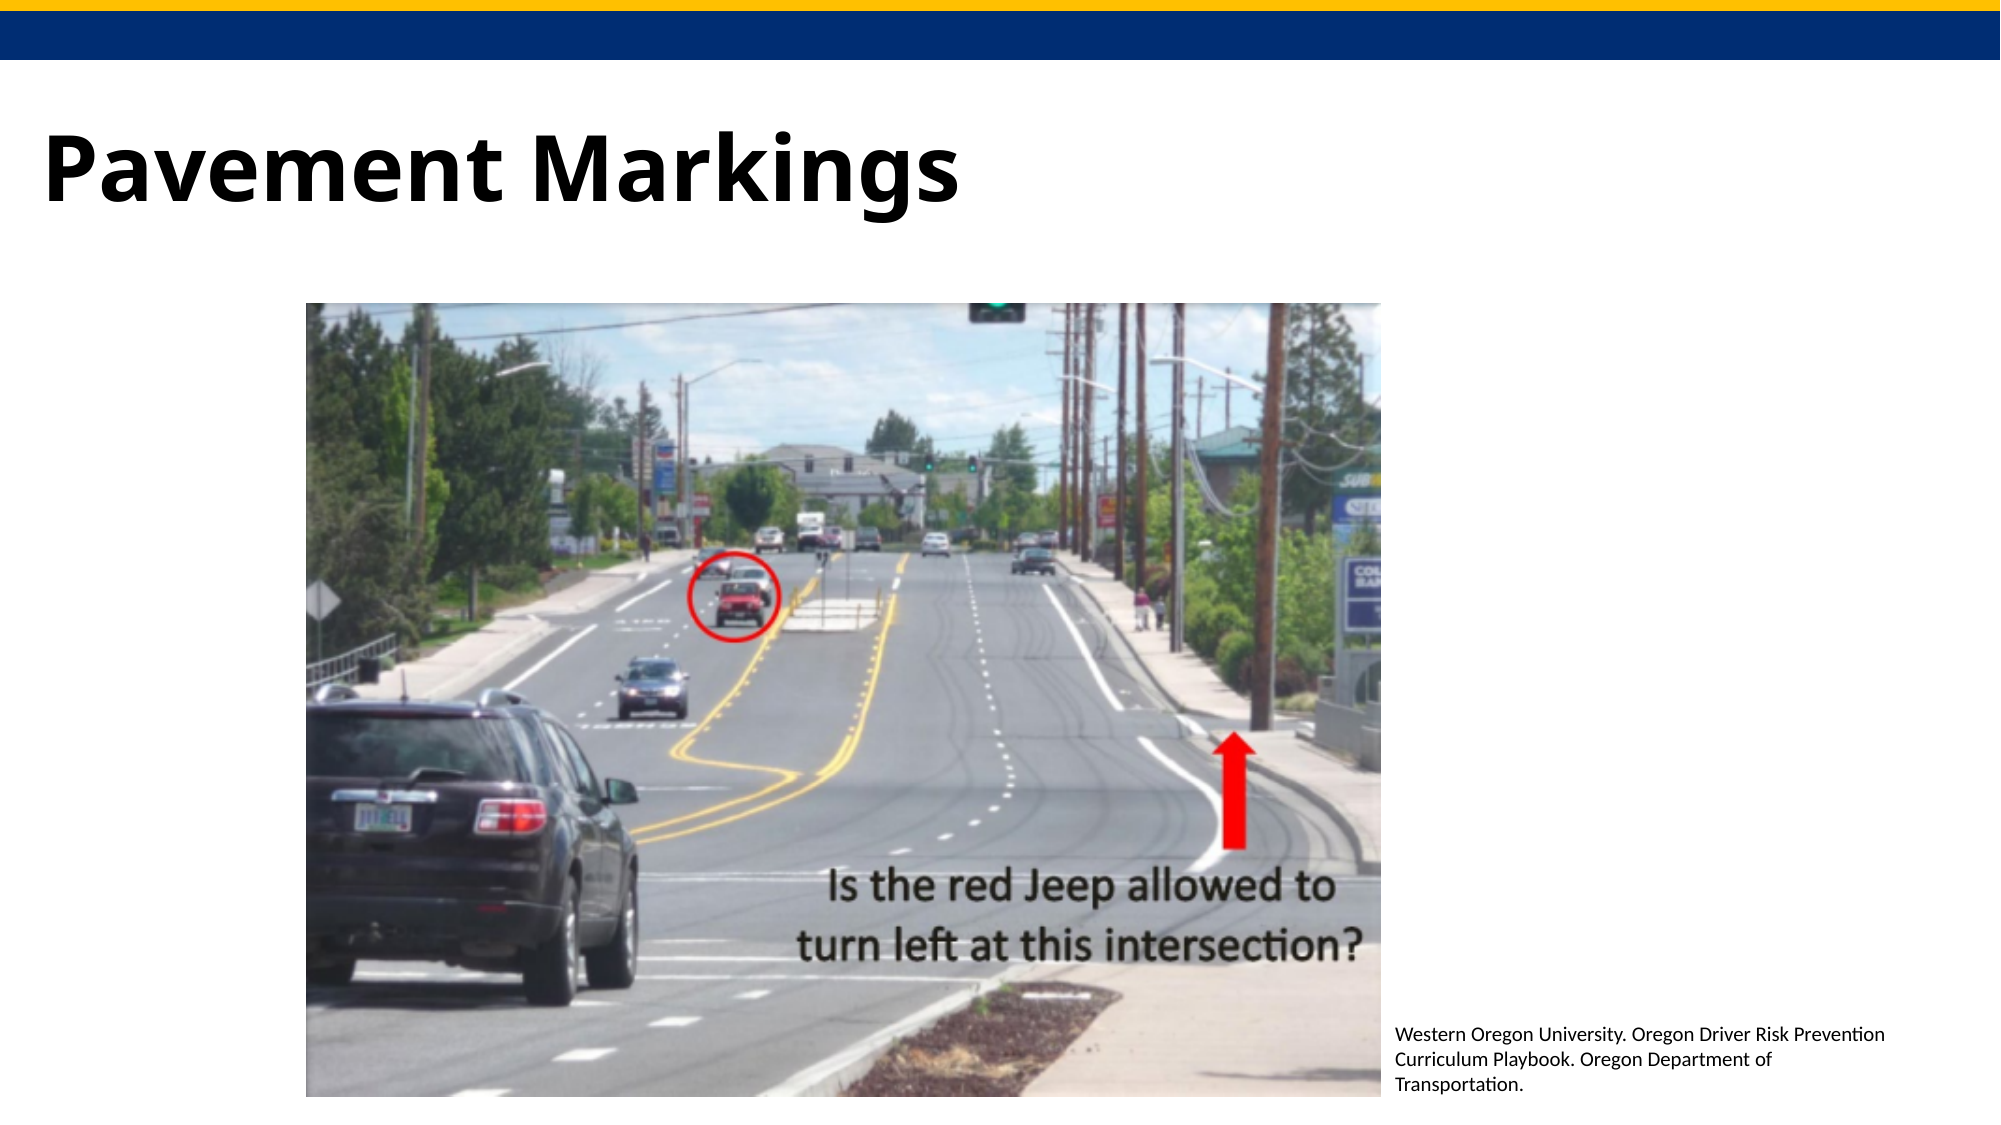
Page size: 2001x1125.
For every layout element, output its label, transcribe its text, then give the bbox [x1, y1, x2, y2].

picture [0, 0, 2000, 60]
title Pavement Markings [26, 63, 1752, 281]
picture [306, 303, 1381, 1098]
text_box Western Oregon University. Oregon Driver Risk Prevention Curriculum Playbook. Oregon Department of Transportation. [1395, 1020, 1904, 1096]
